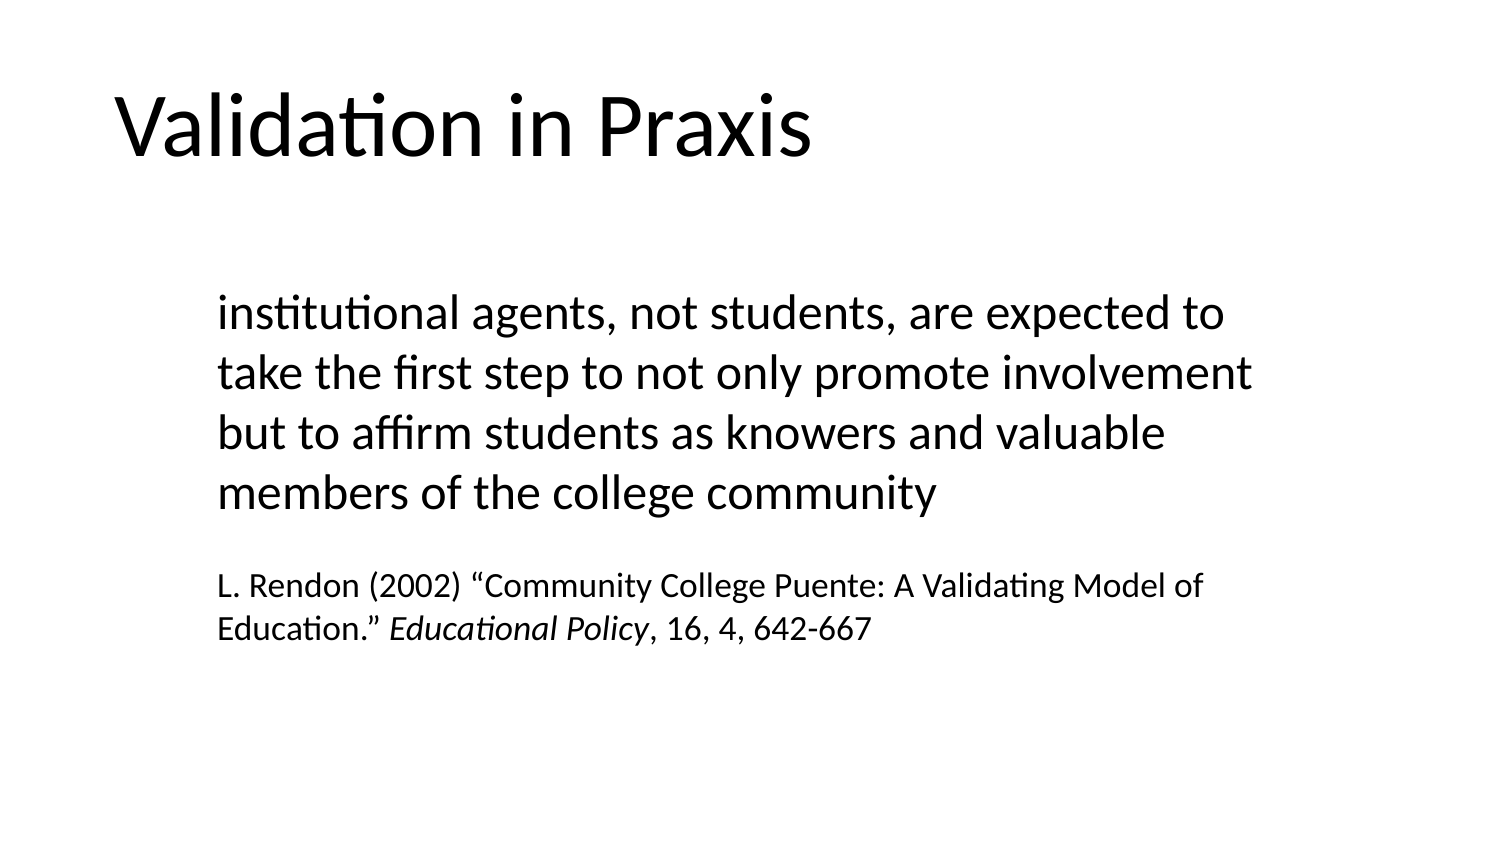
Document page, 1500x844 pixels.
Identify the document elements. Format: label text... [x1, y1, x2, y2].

text_box institutional agents, not students, are expected to take the first step to not only promote involvement but to affirm students as knowers and valuable members of the college community L. Rendon (2002) “Community College Puente: A Validating Model of Education.” Educational Policy, 16, 4, 642-667 [205, 274, 1294, 739]
title Validation in Praxis [103, 44, 1397, 208]
